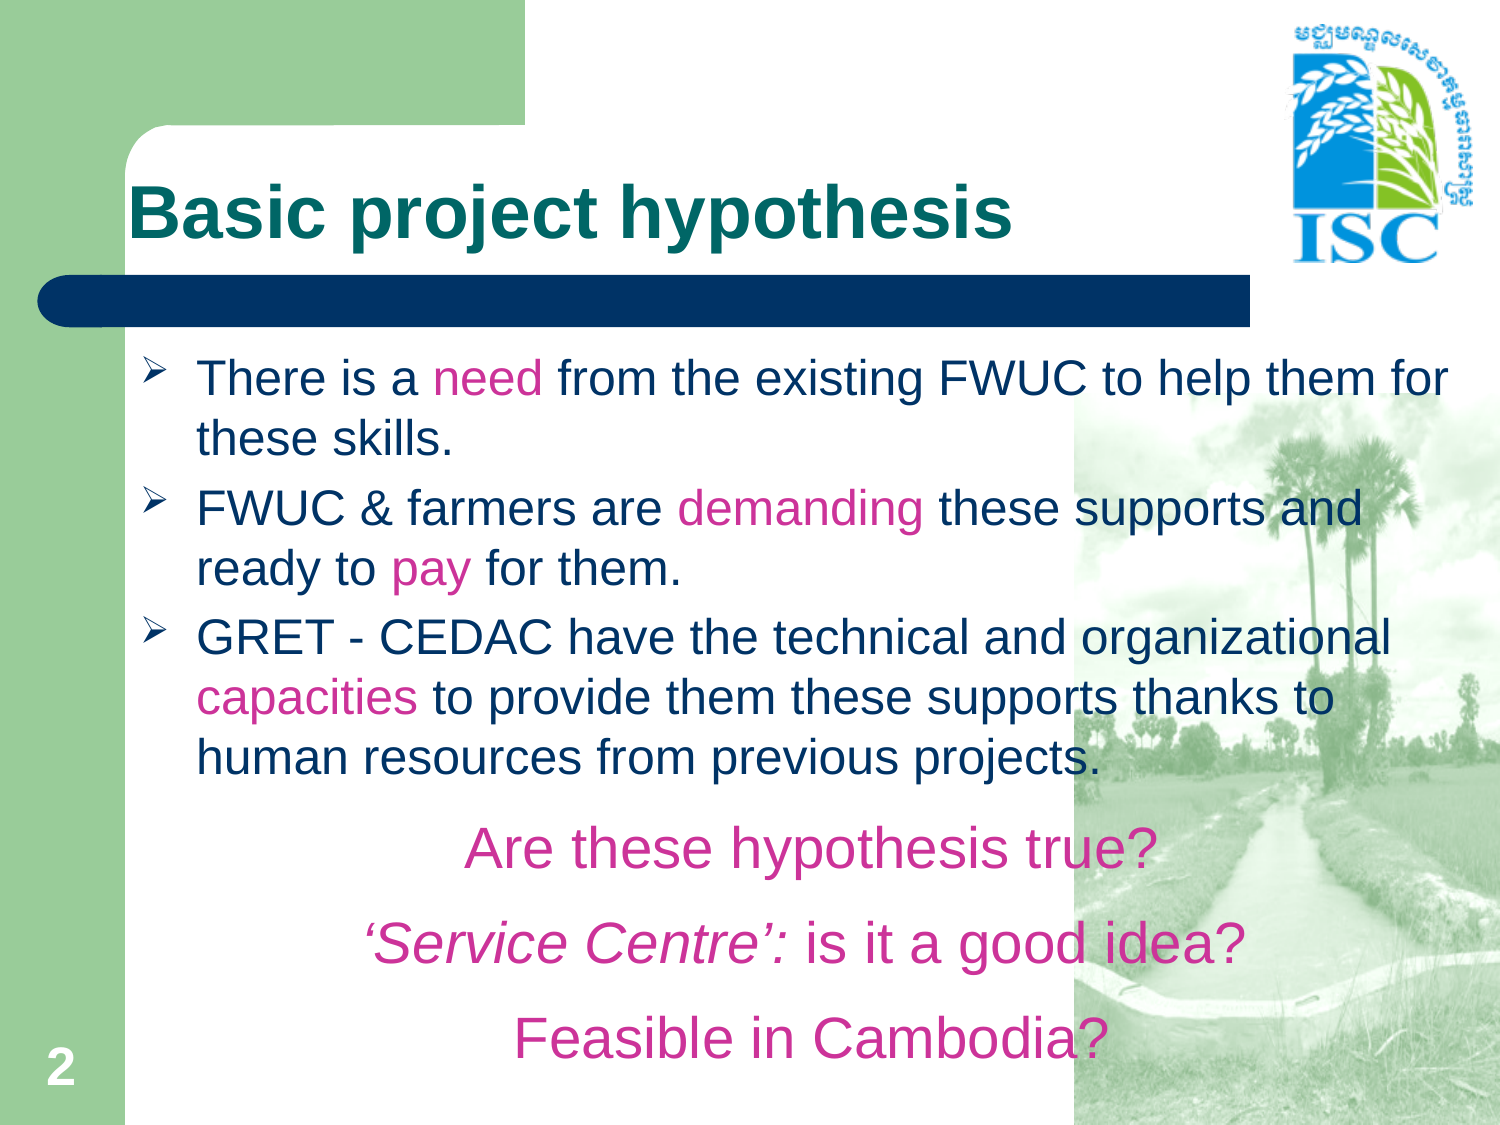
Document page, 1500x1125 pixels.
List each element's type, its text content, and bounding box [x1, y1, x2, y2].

picture [1284, 24, 1473, 263]
title Basic project hypothesis [112, 137, 1176, 263]
slide_number 2 [13, 1023, 111, 1105]
list There is a need from the existing FWUC to help them for these skills. FWUC & farmers are demanding these supports and ready to pay for them. GRET - CEDAC have the technical and organizational capacities to provide them these supports thanks to human resources from previous projects. Are these hypothesis true? ‘Service Centre’: is it a good idea? Feasible in Cambodia? [124, 337, 1500, 1125]
